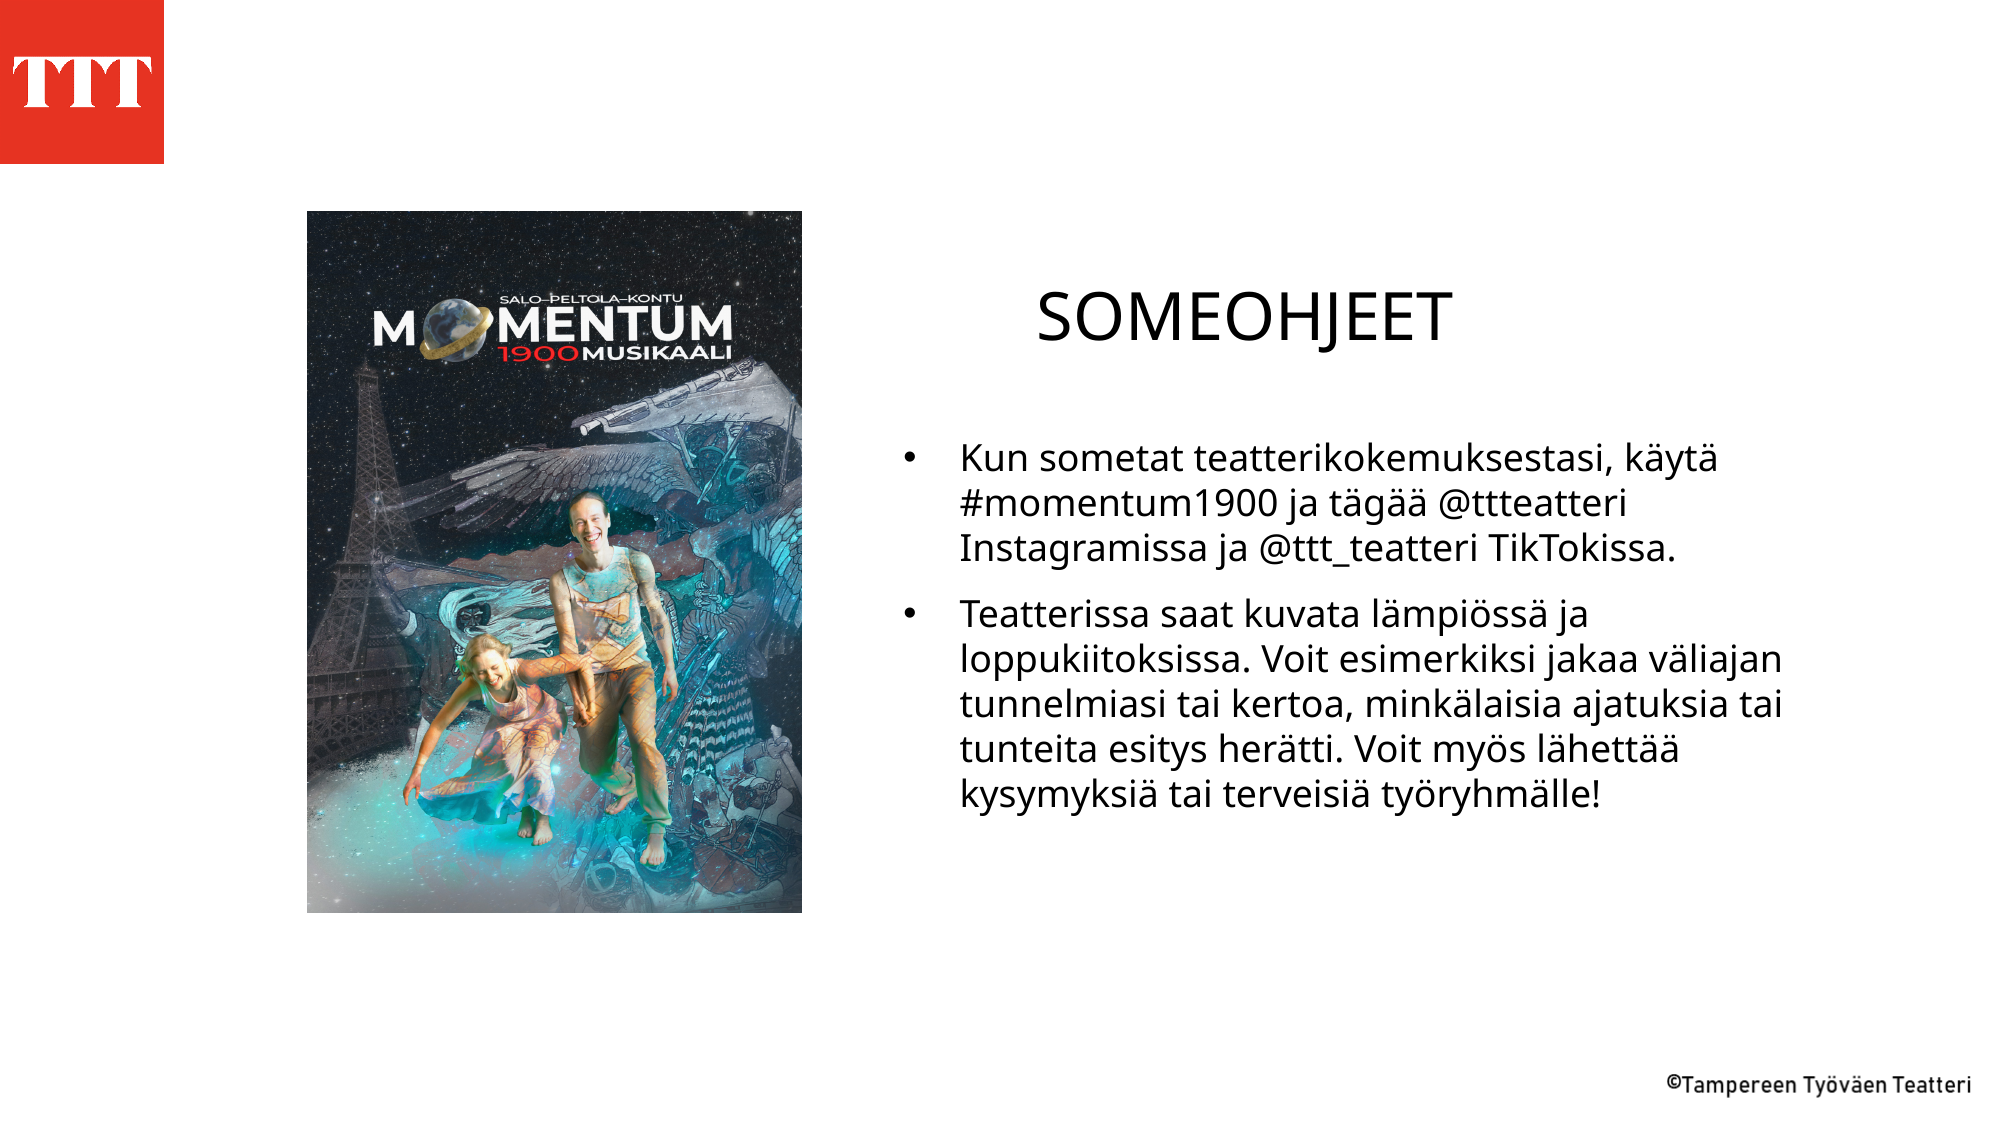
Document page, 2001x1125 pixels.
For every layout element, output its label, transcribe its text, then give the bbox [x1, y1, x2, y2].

picture [1652, 1062, 1986, 1112]
text_box [802, 532, 1505, 594]
picture [0, 0, 164, 164]
subtitle Kun sometat teatterikokemuksestasi, käytä #momentum1900 ja tägää @ttteatteri Instagramissa ja @ttt_teatteri TikTokissa. Teatterissa saat kuvata lämpiössä ja loppukiitoksissa. Voit esimerkiksi jakaa väliajan tunnelmiasi tai kertoa, minkälaisia ajatuksia tai tunteita esitys herätti. Voit myös lähettää kysymyksiä tai terveisiä työryhmälle! [888, 426, 1805, 699]
title SOMEOHJEET [565, 198, 1926, 363]
picture [307, 211, 802, 913]
